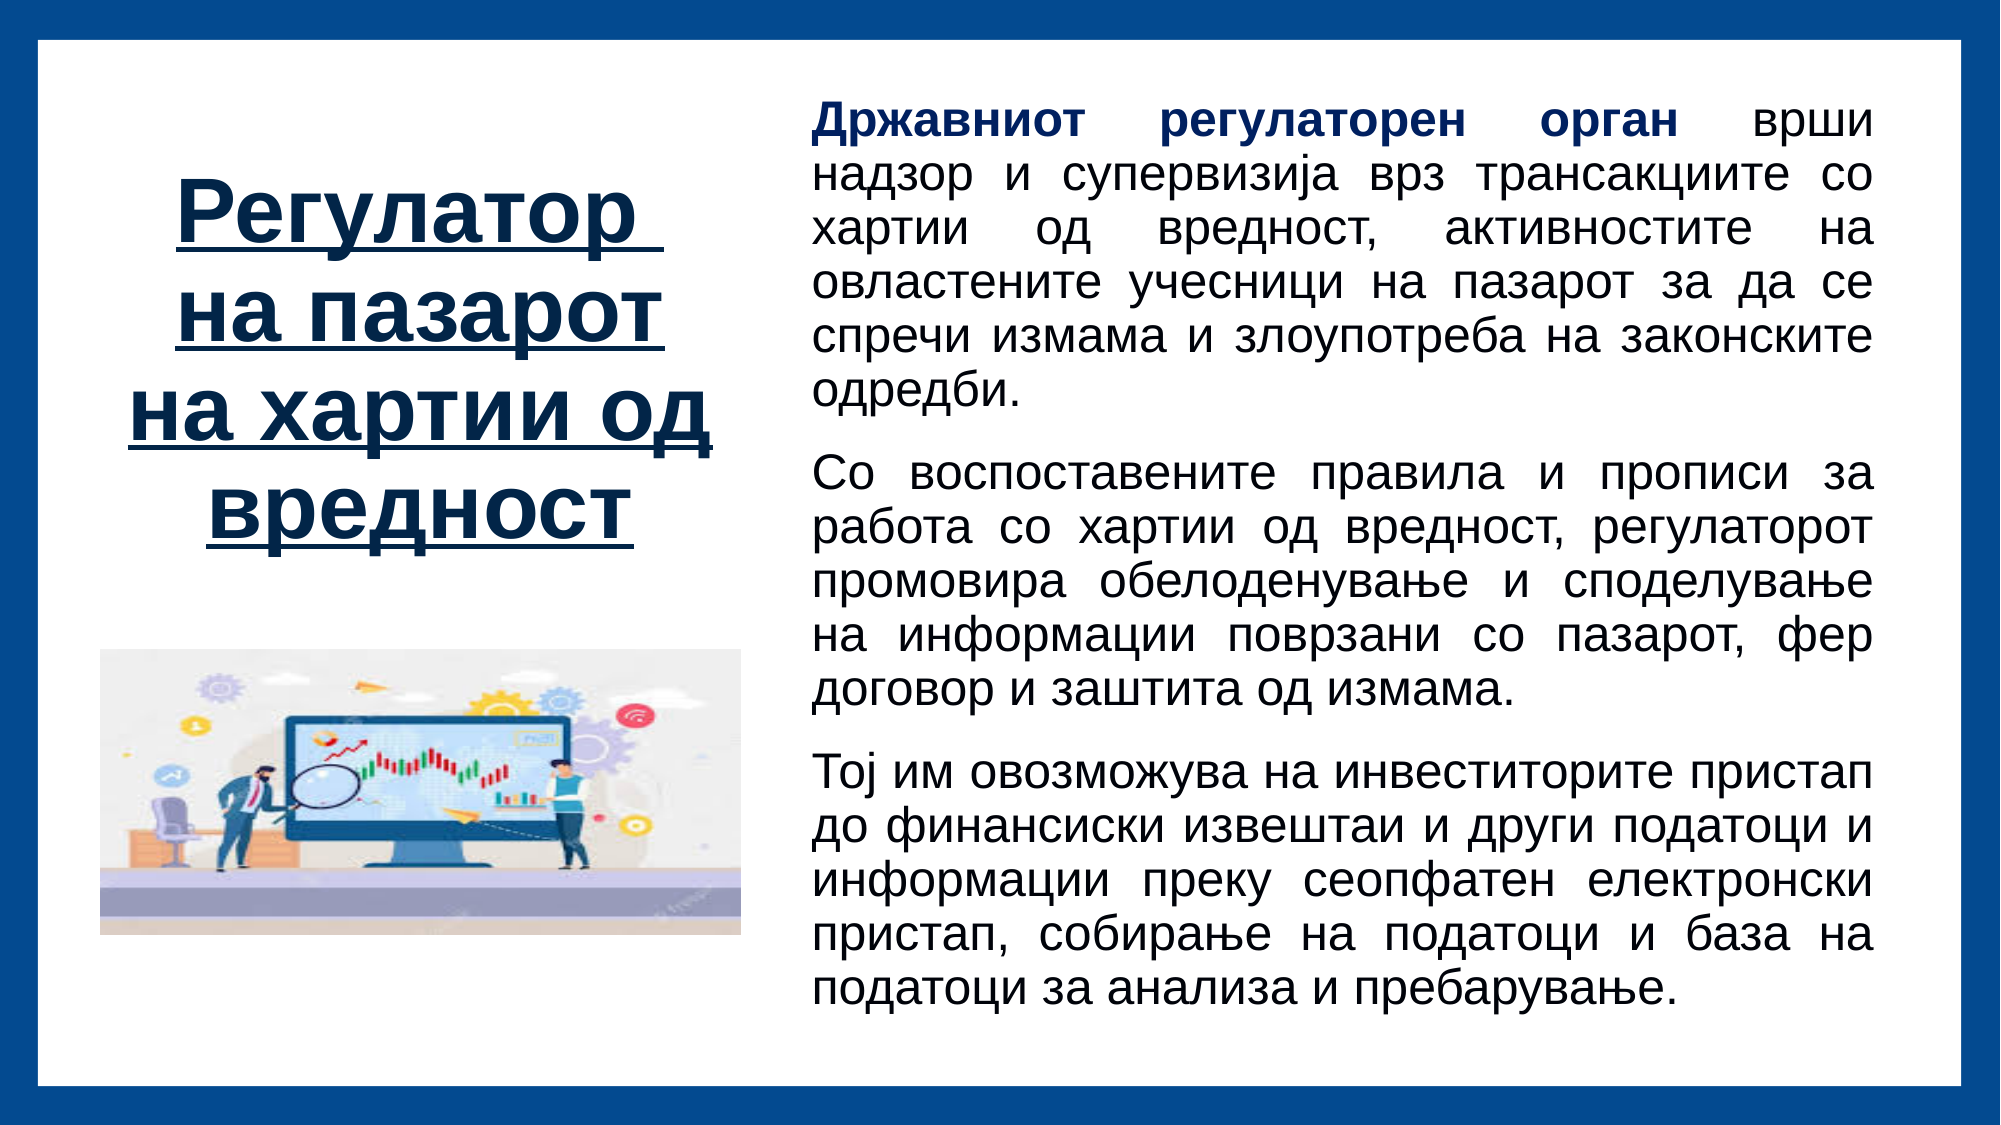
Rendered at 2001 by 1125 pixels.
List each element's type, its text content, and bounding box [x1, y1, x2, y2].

picture [99, 648, 741, 935]
title Регулатор на пазарот на хартии од вредност [110, 33, 730, 647]
list Државниот регулаторен орган врши надзор и супервизија врз трансакциите со хартии од вредност, активностите на овластените учесници на пазарот за да се спречи измама и злоупотреба на законските одредби. Со воспоставените правила и прописи за работа со хартии од вредност, регулаторот промовира обелоденување и споделување на информации поврзани со пазарот, фер договор и заштита од измама. Тој им овозможува на инвеститорите пристап до финансиски извештаи и други податоци и информации преку сеопфатен електронски пристап, собирање на податоци и база на податоци за анализа и пребарување. [796, 86, 1890, 935]
